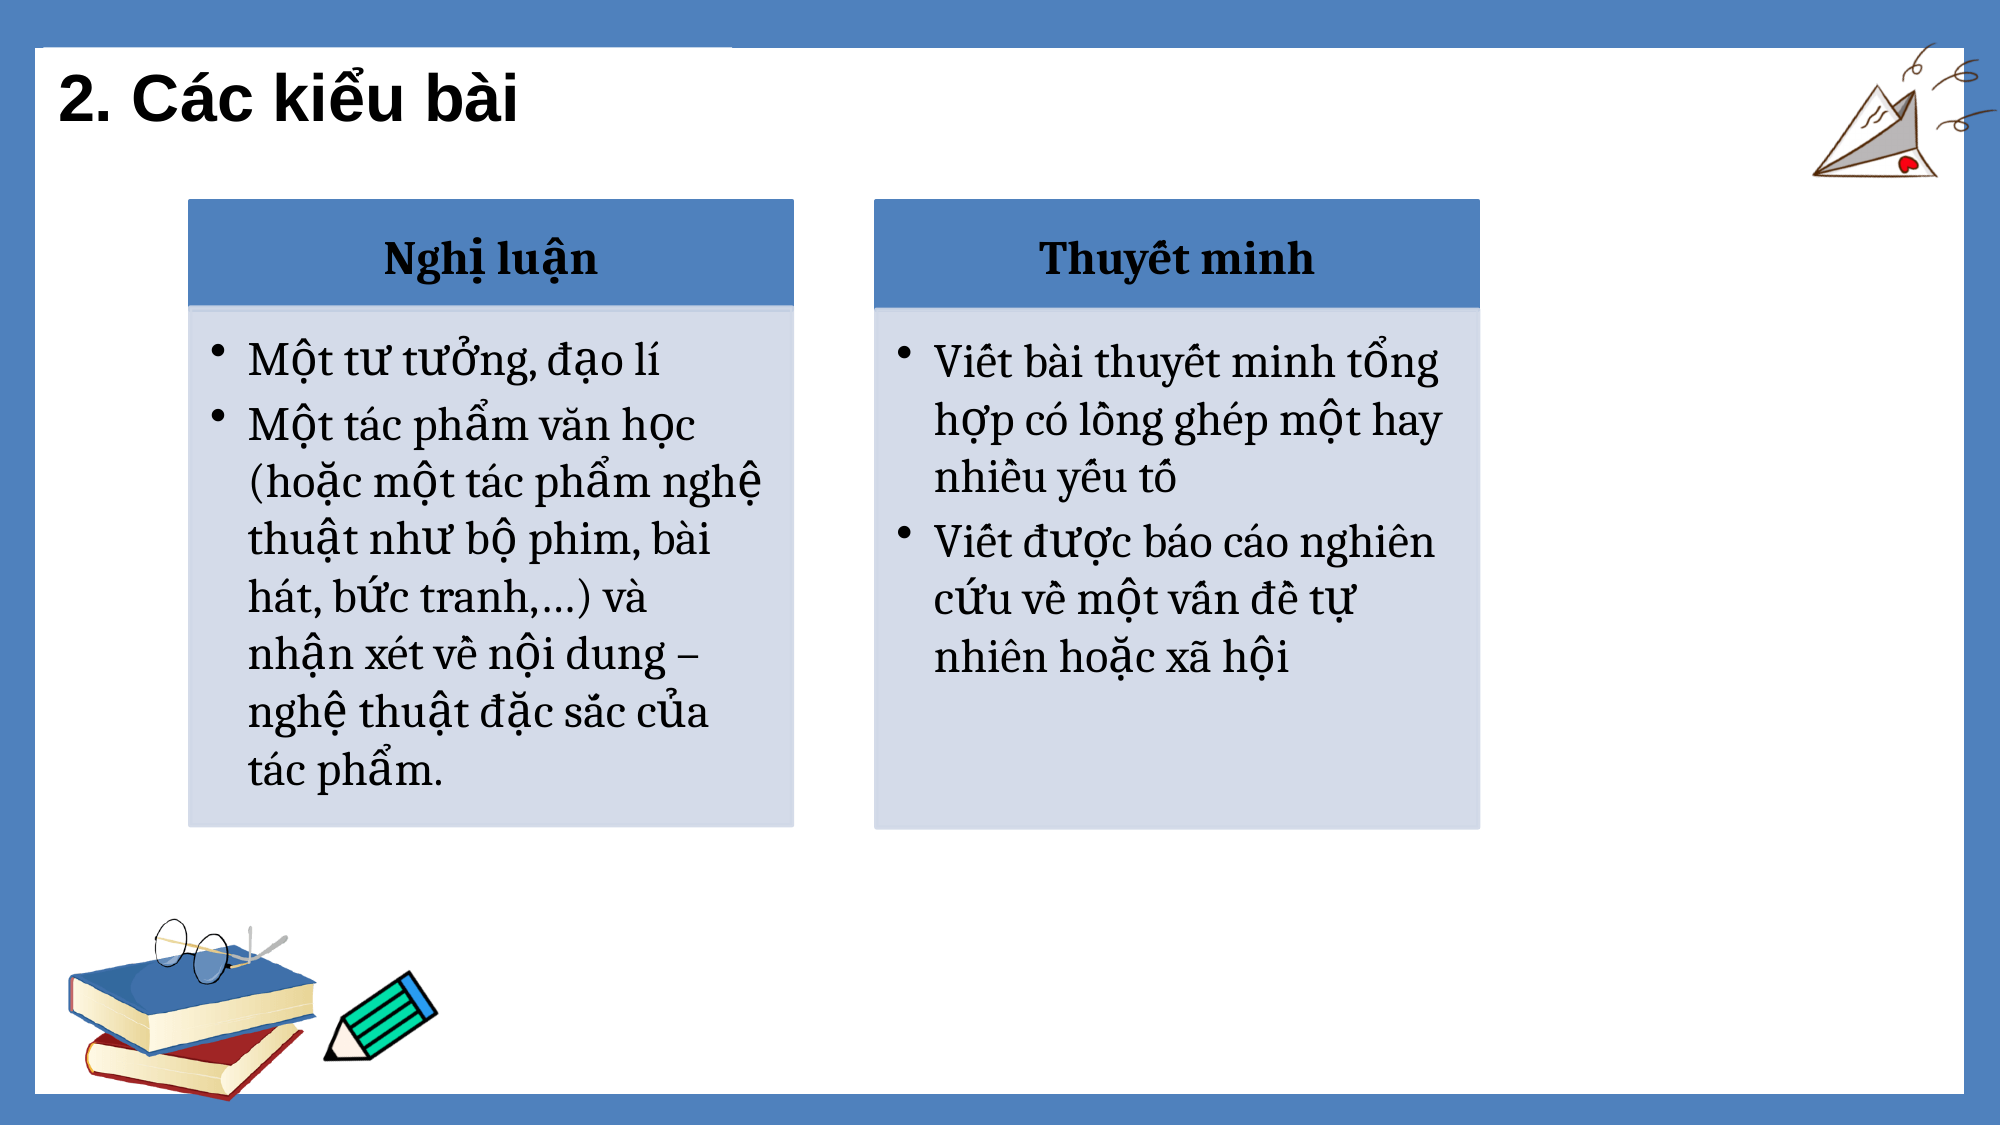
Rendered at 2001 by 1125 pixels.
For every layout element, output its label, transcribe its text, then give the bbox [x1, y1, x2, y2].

picture [1791, 0, 2001, 254]
text_box 2. Các kiểu bài [43, 47, 733, 143]
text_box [189, 192, 1908, 1051]
picture [42, 903, 433, 1114]
